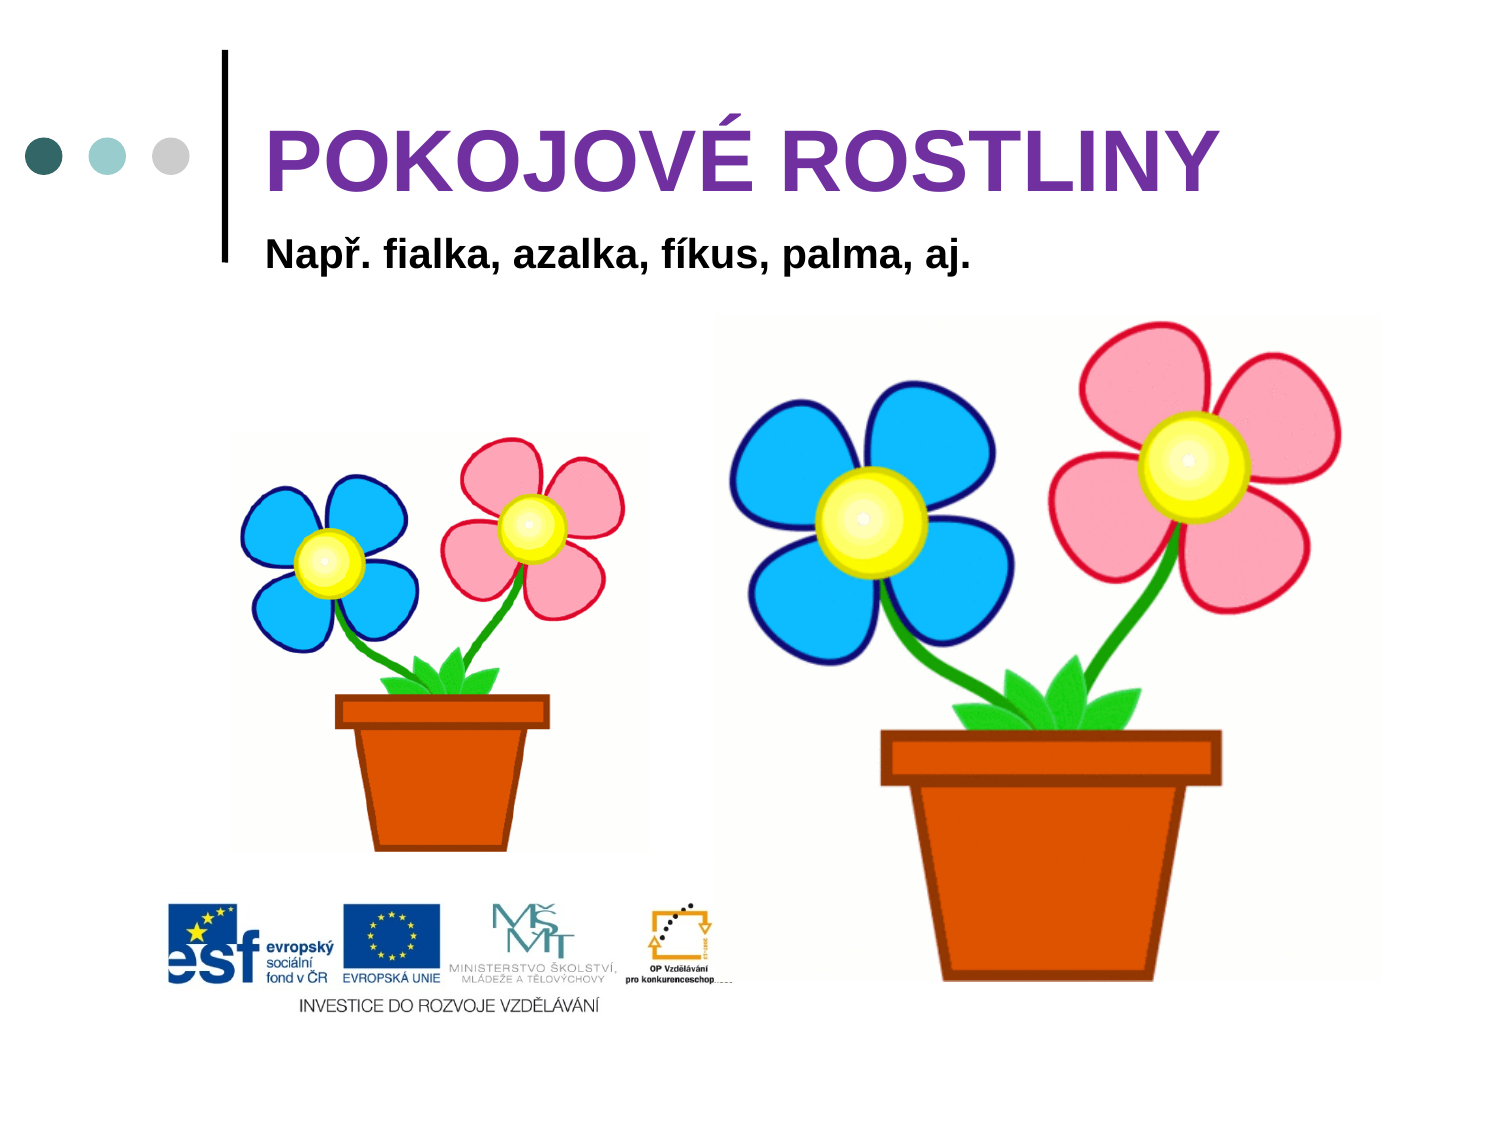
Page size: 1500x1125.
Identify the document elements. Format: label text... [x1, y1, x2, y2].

title POKOJOVÉ ROSTLINY [249, 30, 1401, 282]
picture [229, 432, 650, 852]
list Např. fialka, azalka, fíkus, palma, aj. [249, 282, 1363, 838]
picture [149, 314, 1382, 1024]
